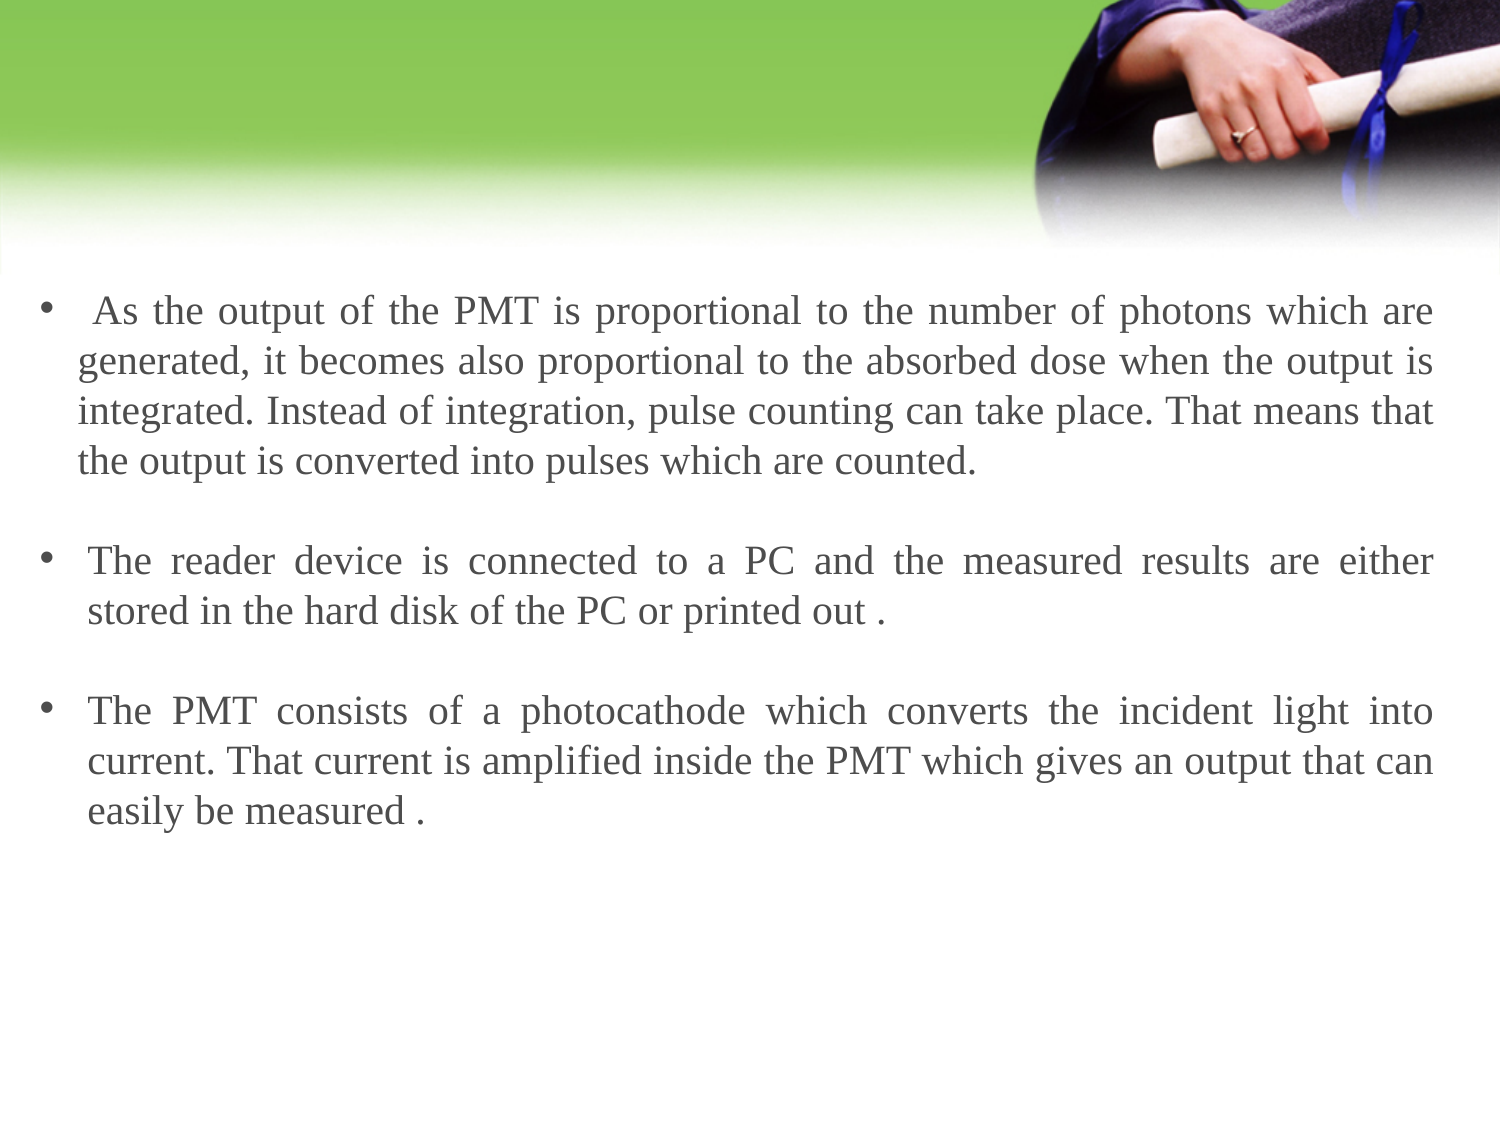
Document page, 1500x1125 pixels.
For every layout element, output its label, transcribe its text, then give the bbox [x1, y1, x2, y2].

text_box As the output of the PMT is proportional to the number of photons which are generated, it becomes also proportional to the absorbed dose when the output is integrated. Instead of integration, pulse counting can take place. That means that the output is converted into pulses which are counted. The reader device is connected to a PC and the measured results are either stored in the hard disk of the PC or printed out . The PMT consists of a photocathode which converts the incident light into current. That current is amplified inside the PMT which gives an output that can easily be measured . [24, 275, 1450, 840]
picture [0, 0, 1500, 1125]
